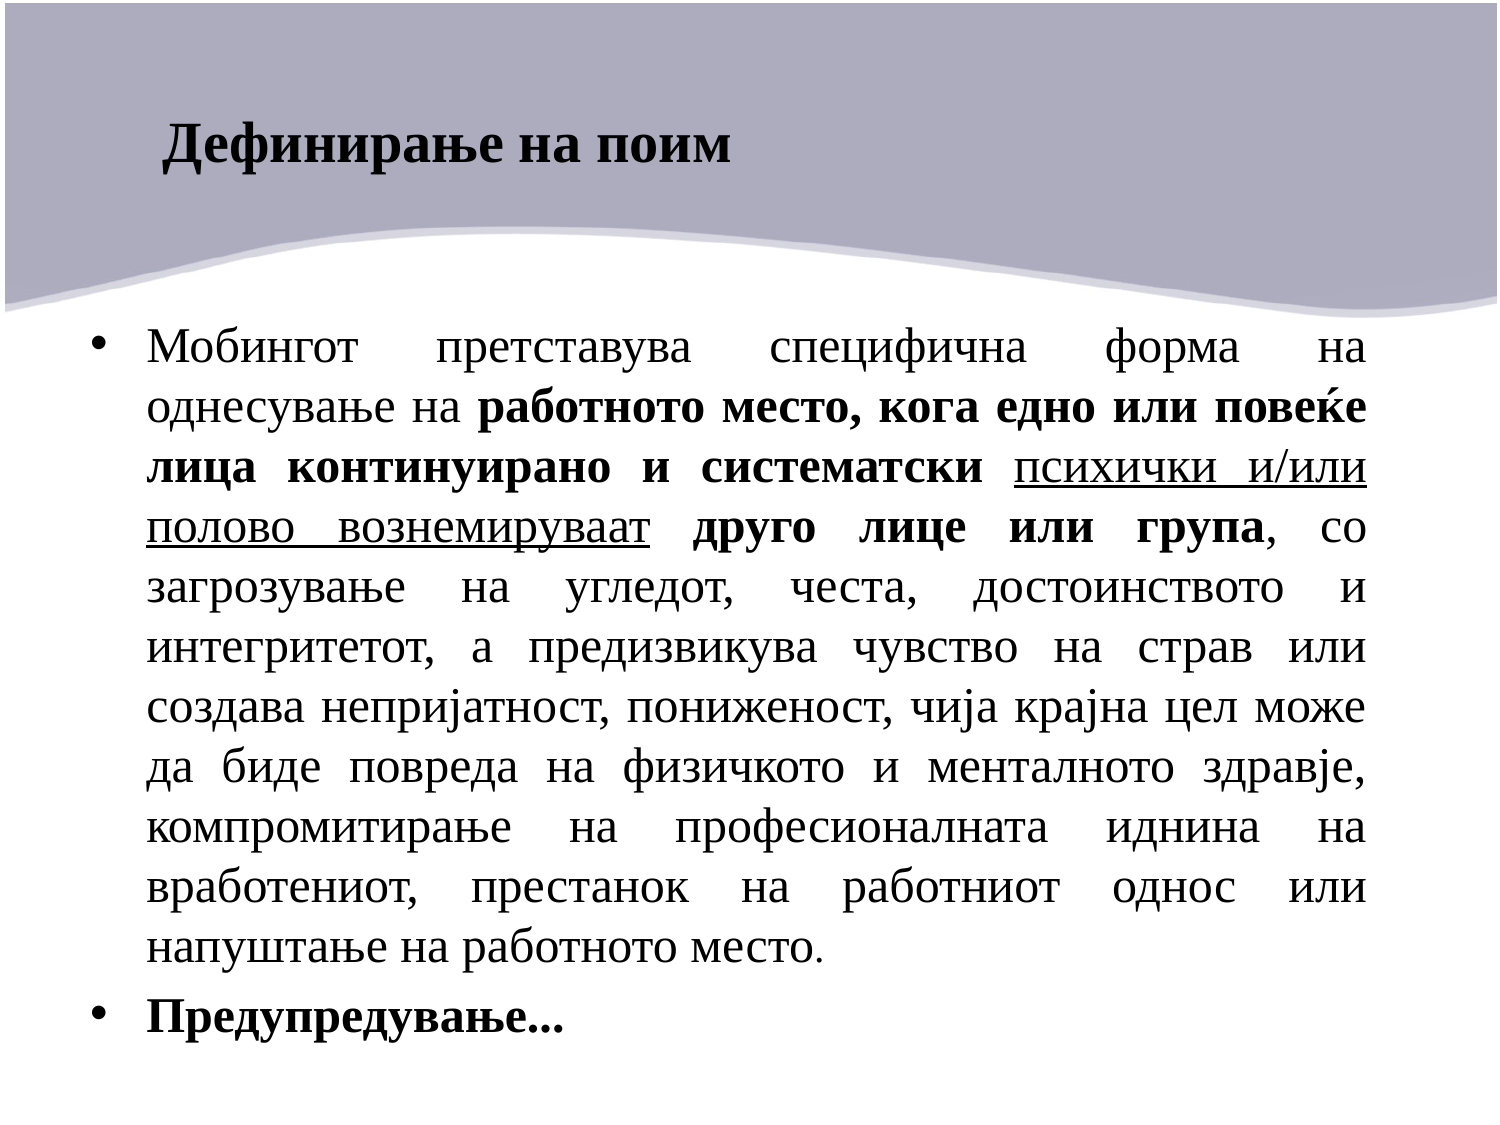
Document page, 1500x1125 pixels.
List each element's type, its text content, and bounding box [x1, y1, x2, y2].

title Дефинирање на поим [147, 44, 1426, 233]
picture [0, 0, 1500, 1125]
list Мобингот претставува специфична форма на однесување на работното место, кога едно или повеќе лица континуирано и систематски психички и/или полово вознемируваат друго лице или група, со загрозување на угледот, честа, достоинството и интегритетот, а предизвикува чувство на страв или создава непријатност, пониженост, чија крајна цел може да биде повреда на физичкото и менталното здравје, компромитирање на професионалната иднина на вработениот, престанок на работниот однос или напуштање на работното место. Предупредување... [74, 304, 1383, 941]
